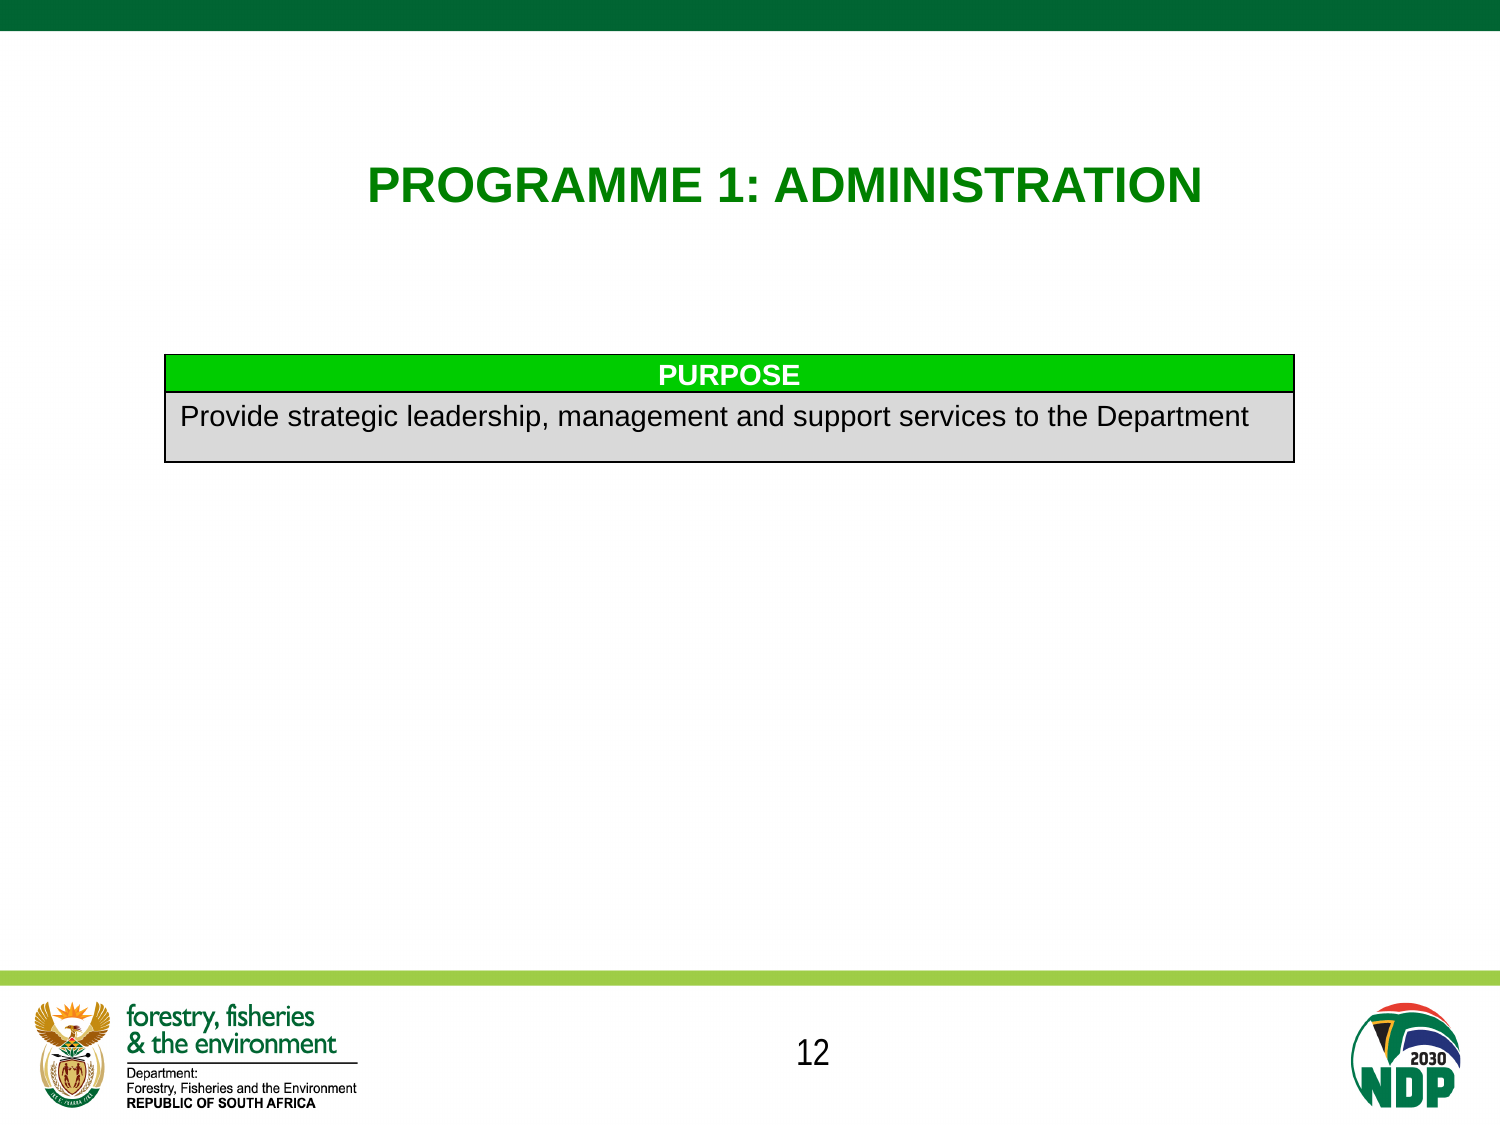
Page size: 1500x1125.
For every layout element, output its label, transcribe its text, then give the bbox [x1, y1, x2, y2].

picture [0, 0, 1500, 1125]
table_header PURPOSE [166, 355, 1293, 391]
title PROGRAMME 1: ADMINISTRATION [70, 67, 1500, 297]
table_cell Provide strategic leadership, management and support services to the Department [166, 393, 1293, 461]
slide_number 12 [494, 1020, 845, 1105]
